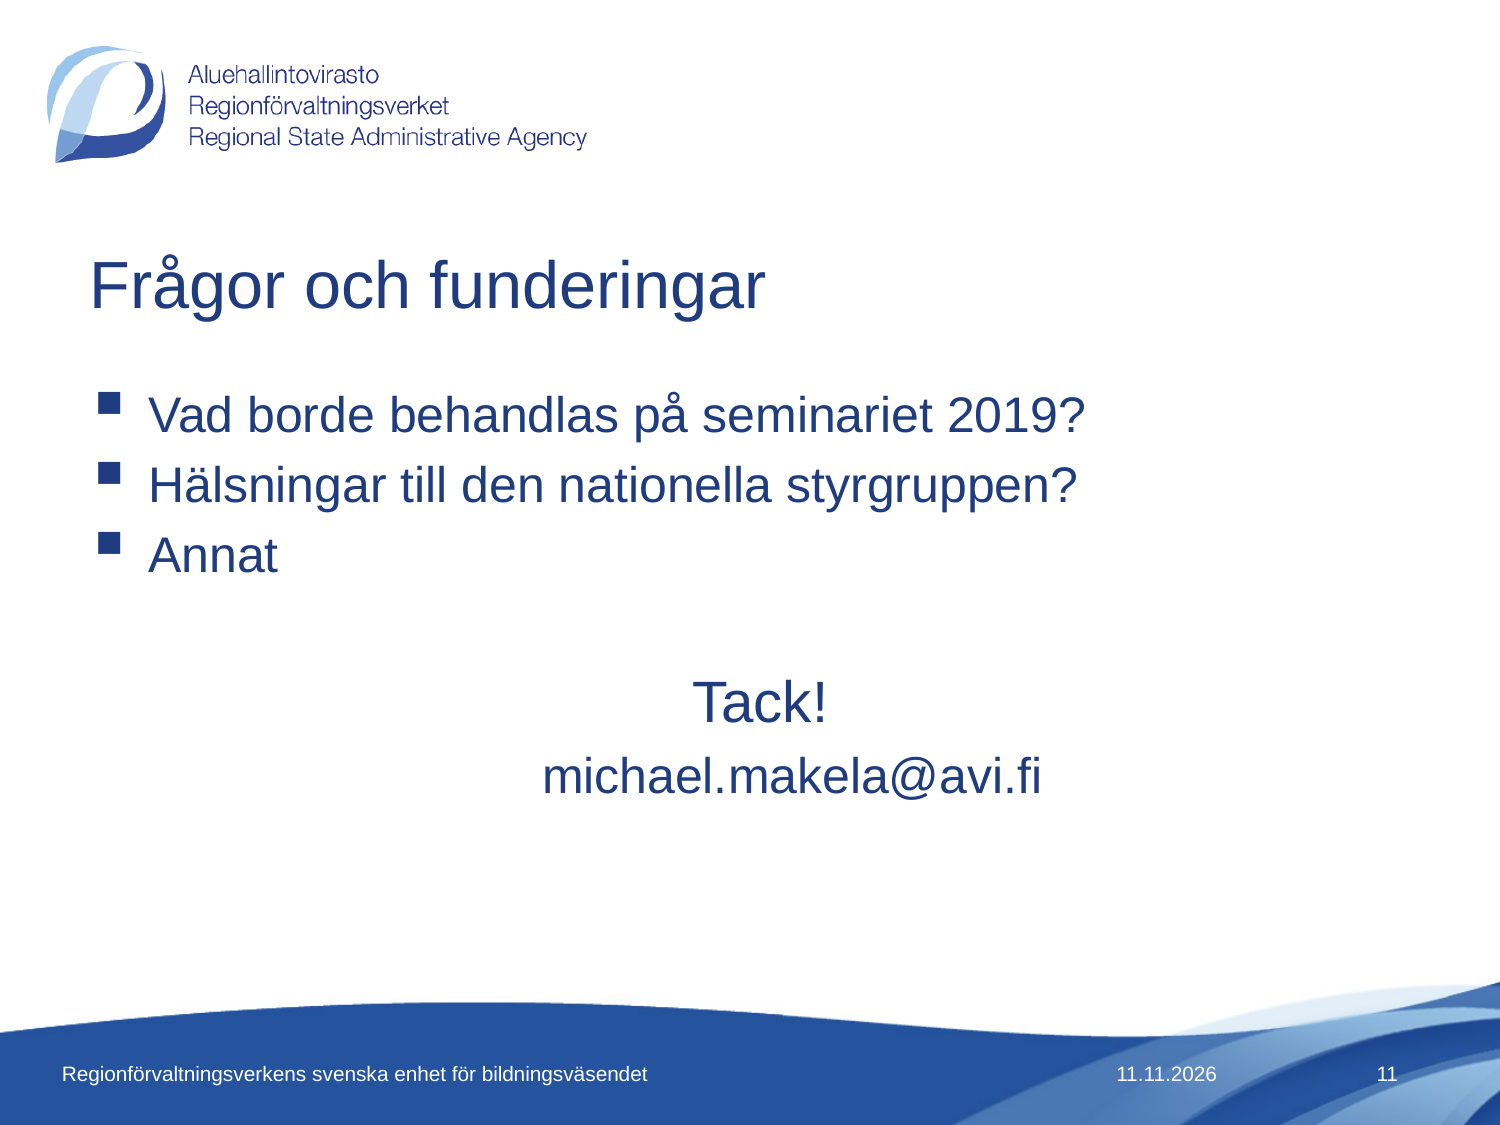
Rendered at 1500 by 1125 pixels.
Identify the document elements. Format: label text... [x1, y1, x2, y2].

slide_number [1101, 1042, 1325, 1103]
picture [0, 0, 1500, 1125]
slide_number 11 [1347, 1042, 1414, 1103]
footer Regionförvaltningsverkens svenska enhet för bildningsväsendet [46, 1042, 1090, 1103]
title Frågor och funderingar [75, 234, 1425, 340]
list Vad borde behandlas på seminariet 2019? Hälsningar till den nationella styrgruppen? Annat Tack! michael.makela@avi.fi [77, 375, 1437, 856]
